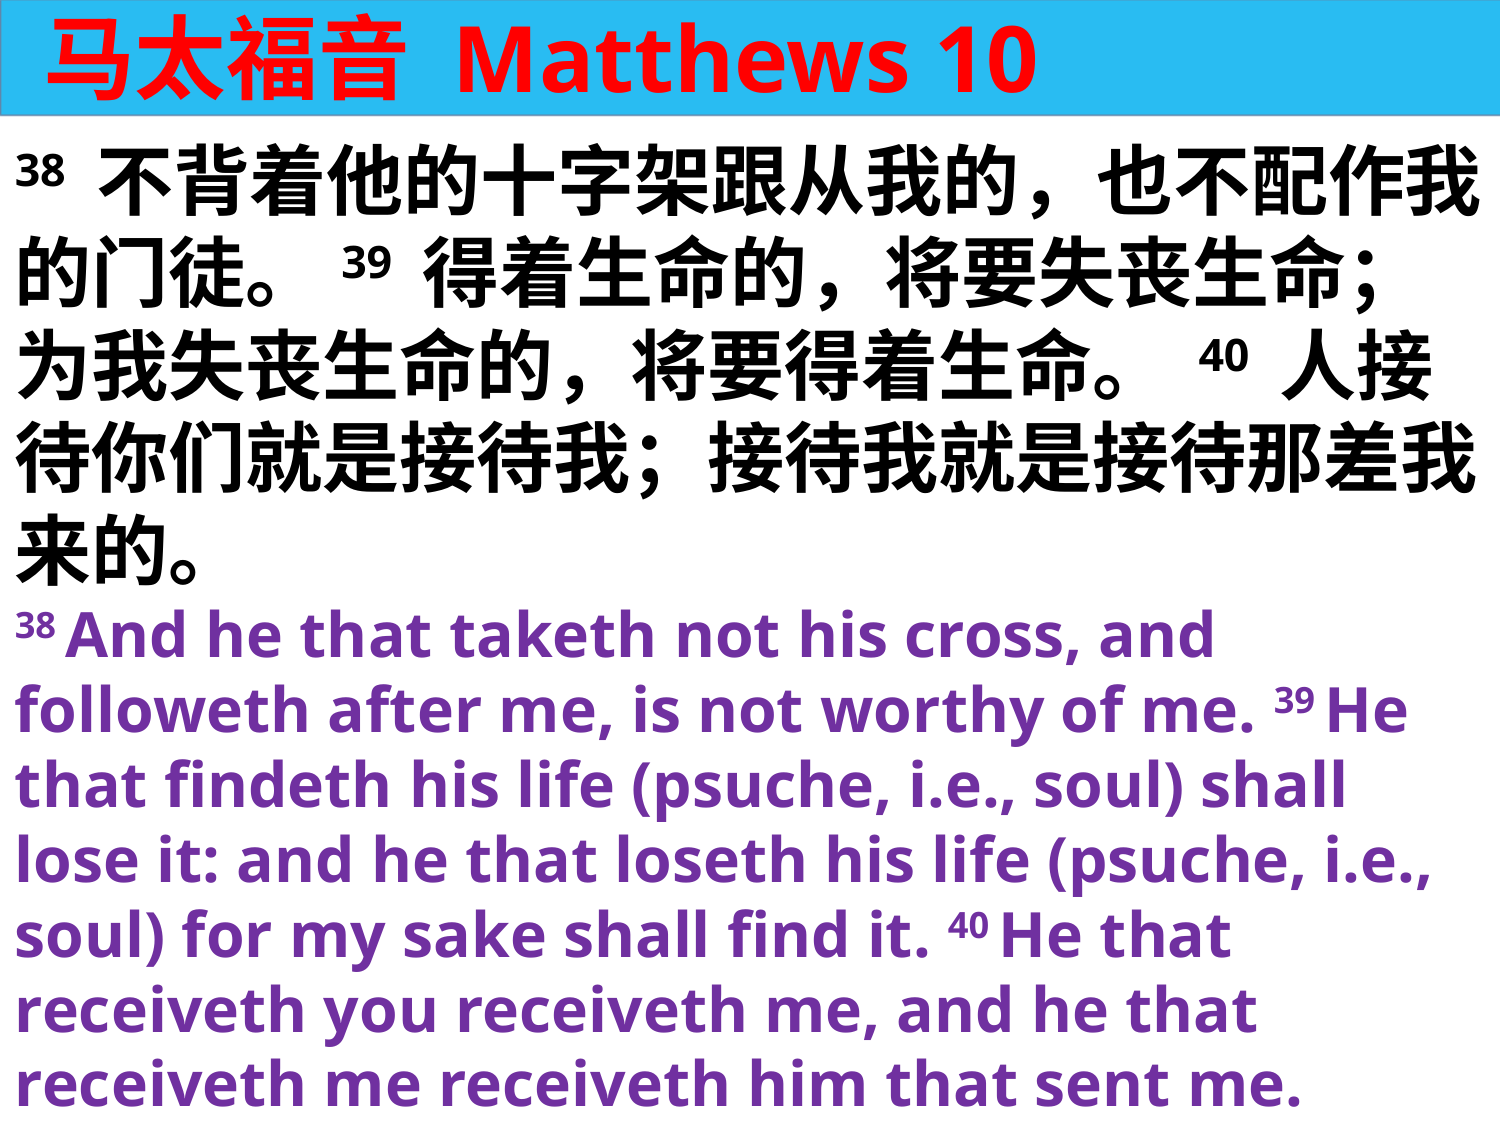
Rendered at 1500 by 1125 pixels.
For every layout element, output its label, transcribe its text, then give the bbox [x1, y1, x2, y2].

text_box 38 不背着他的十字架跟从我的，也不配作我的门徒。39 得着生命的，将要失丧生命；为我失丧生命的，将要得着生命。 40 人接待你们就是接待我；接待我就是接待那差我来的。 38 And he that taketh not his cross, and followeth after me, is not worthy of me. 39 He that findeth his life (psuche, i.e., soul) shall lose it: and he that loseth his life (psuche, i.e., soul) for my sake shall find it. 40 He that receiveth you receiveth me, and he that receiveth me receiveth him that sent me. [0, 125, 1500, 1125]
text_box 路加福音 Luke 14 [0, 0, 1500, 125]
text_box 马太福音 Matthews 10 [28, 0, 1055, 118]
